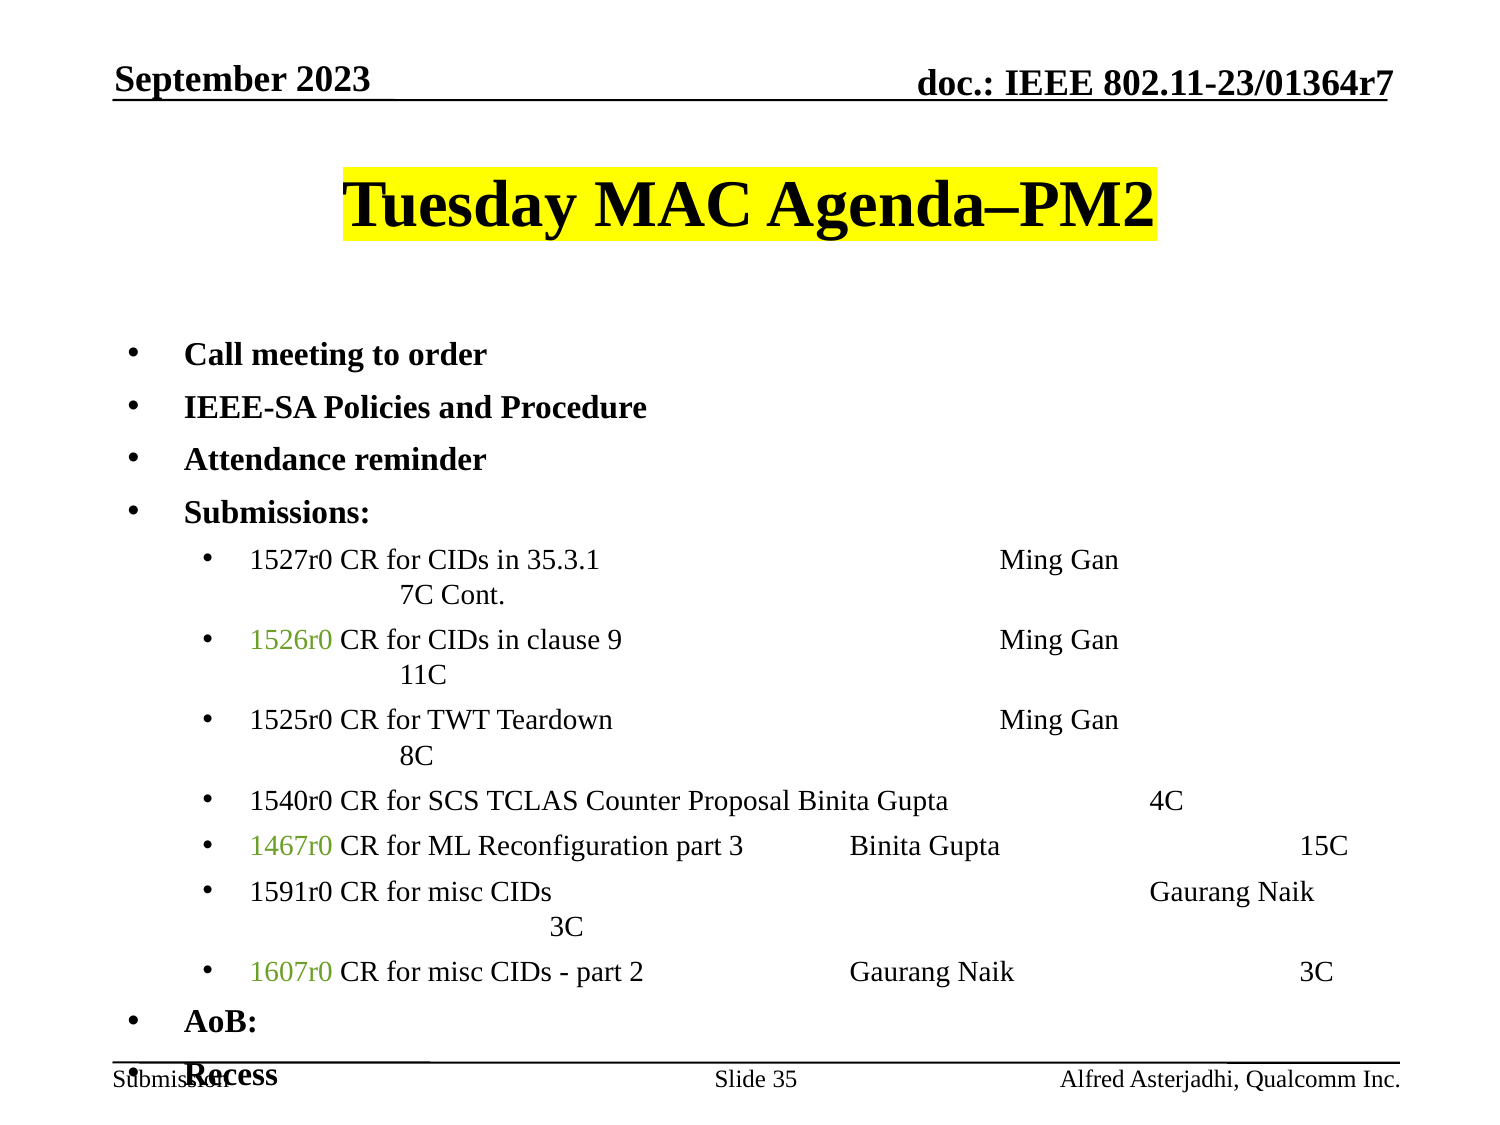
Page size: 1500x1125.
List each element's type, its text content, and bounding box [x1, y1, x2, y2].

list Call meeting to order IEEE-SA Policies and Procedure Attendance reminder Submissions: 1527r0 CR for CIDs in 35.3.1 Ming Gan 7C Cont. 1526r0 CR for CIDs in clause 9 Ming Gan 11C 1525r0 CR for TWT Teardown Ming Gan 8C 1540r0 CR for SCS TCLAS Counter Proposal Binita Gupta 4C 1467r0 CR for ML Reconfiguration part 3 Binita Gupta 15C 1591r0 CR for misc CIDs Gaurang Naik 3C 1607r0 CR for misc CIDs - part 2 Gaurang Naik 3C AoB: Recess [112, 324, 1388, 1063]
footer Alfred Asterjadhi, Qualcomm Inc. [878, 1061, 1402, 1093]
slide_number Slide 35 [712, 1061, 800, 1123]
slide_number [114, 54, 423, 100]
title Tuesday MAC Agenda–PM2 [112, 112, 1388, 288]
